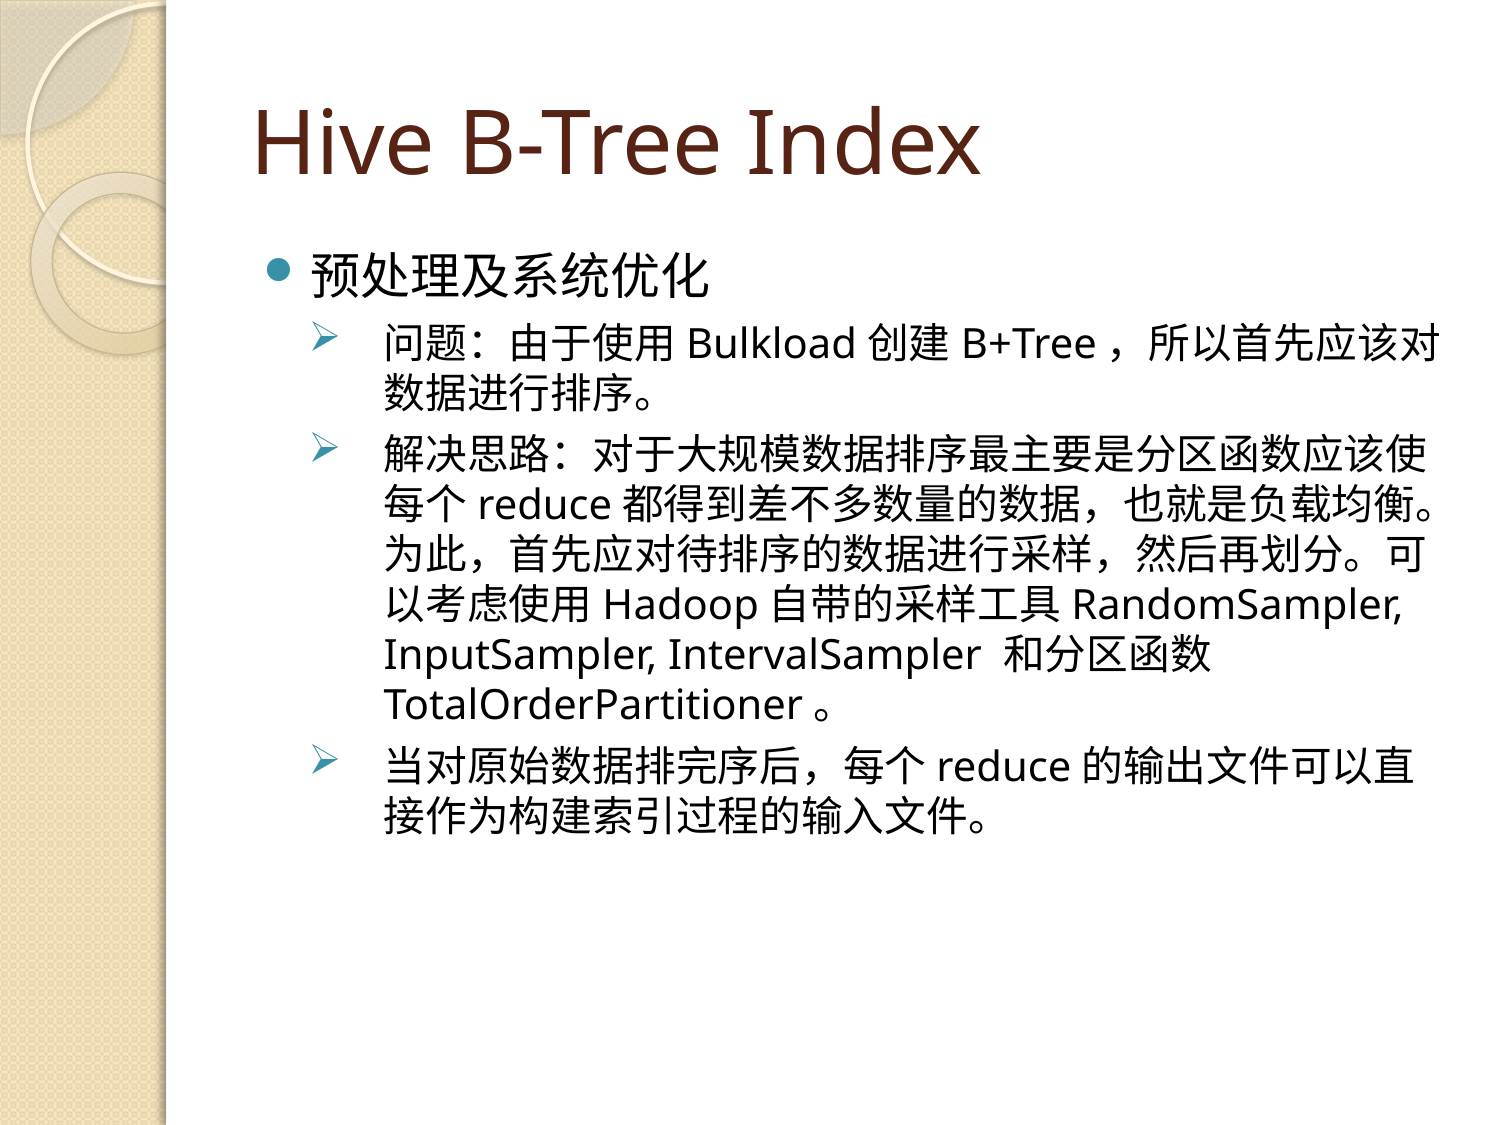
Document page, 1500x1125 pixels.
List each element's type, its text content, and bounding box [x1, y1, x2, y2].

title Hive B-Tree Index [235, 45, 1466, 233]
list 预处理及系统优化 问题：由于使用Bulkload创建B+Tree，所以首先应该对数据进行排序。 解决思路：对于大规模数据排序最主要是分区函数应该使每个reduce都得到差不多数量的数据，也就是负载均衡。为此，首先应对待排序的数据进行采样，然后再划分。可以考虑使用Hadoop自带的采样工具RandomSampler, InputSampler, IntervalSampler 和分区函数TotalOrderPartitioner。 当对原始数据排完序后，每个reduce的输出文件可以直接作为构建索引过程的输入文件。 [235, 237, 1466, 1025]
